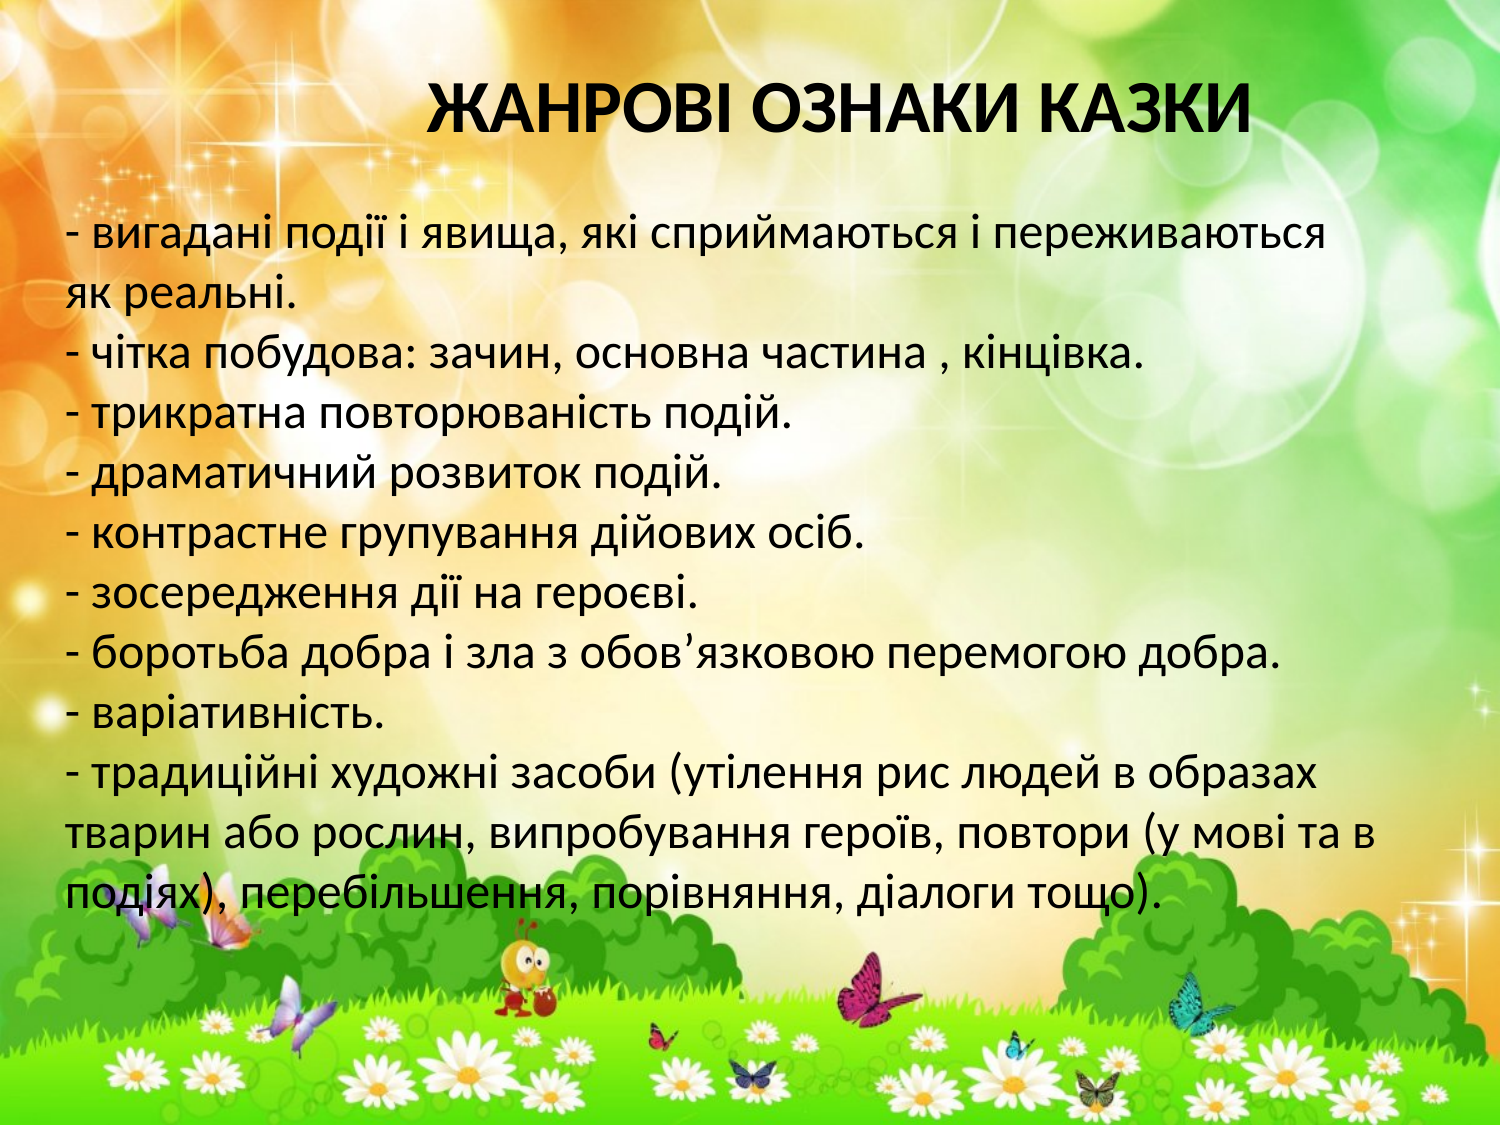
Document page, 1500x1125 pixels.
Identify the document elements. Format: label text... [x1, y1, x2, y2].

text_box - вигадані події і явища, які сприймаються і переживаються як реальні. - чітка побудова: зачин, основна частина , кінцівка. - трикратна повторюваність подій. - драматичний розвиток подій. - контрастне групування дійових осіб. - зосередження дії на героєві. - боротьба добра і зла з обов’язковою перемогою добра. - варіативність. - традиційні художні засоби (утілення рис людей в образах тварин або рослин, випробування героїв, повтори (у мові та в подіях), перебільшення, порівняння, діалоги тощо). [49, 191, 1400, 927]
text_box ЖАНРОВІ ОЗНАКИ КАЗКИ [412, 49, 1400, 155]
picture [0, 0, 1500, 1125]
